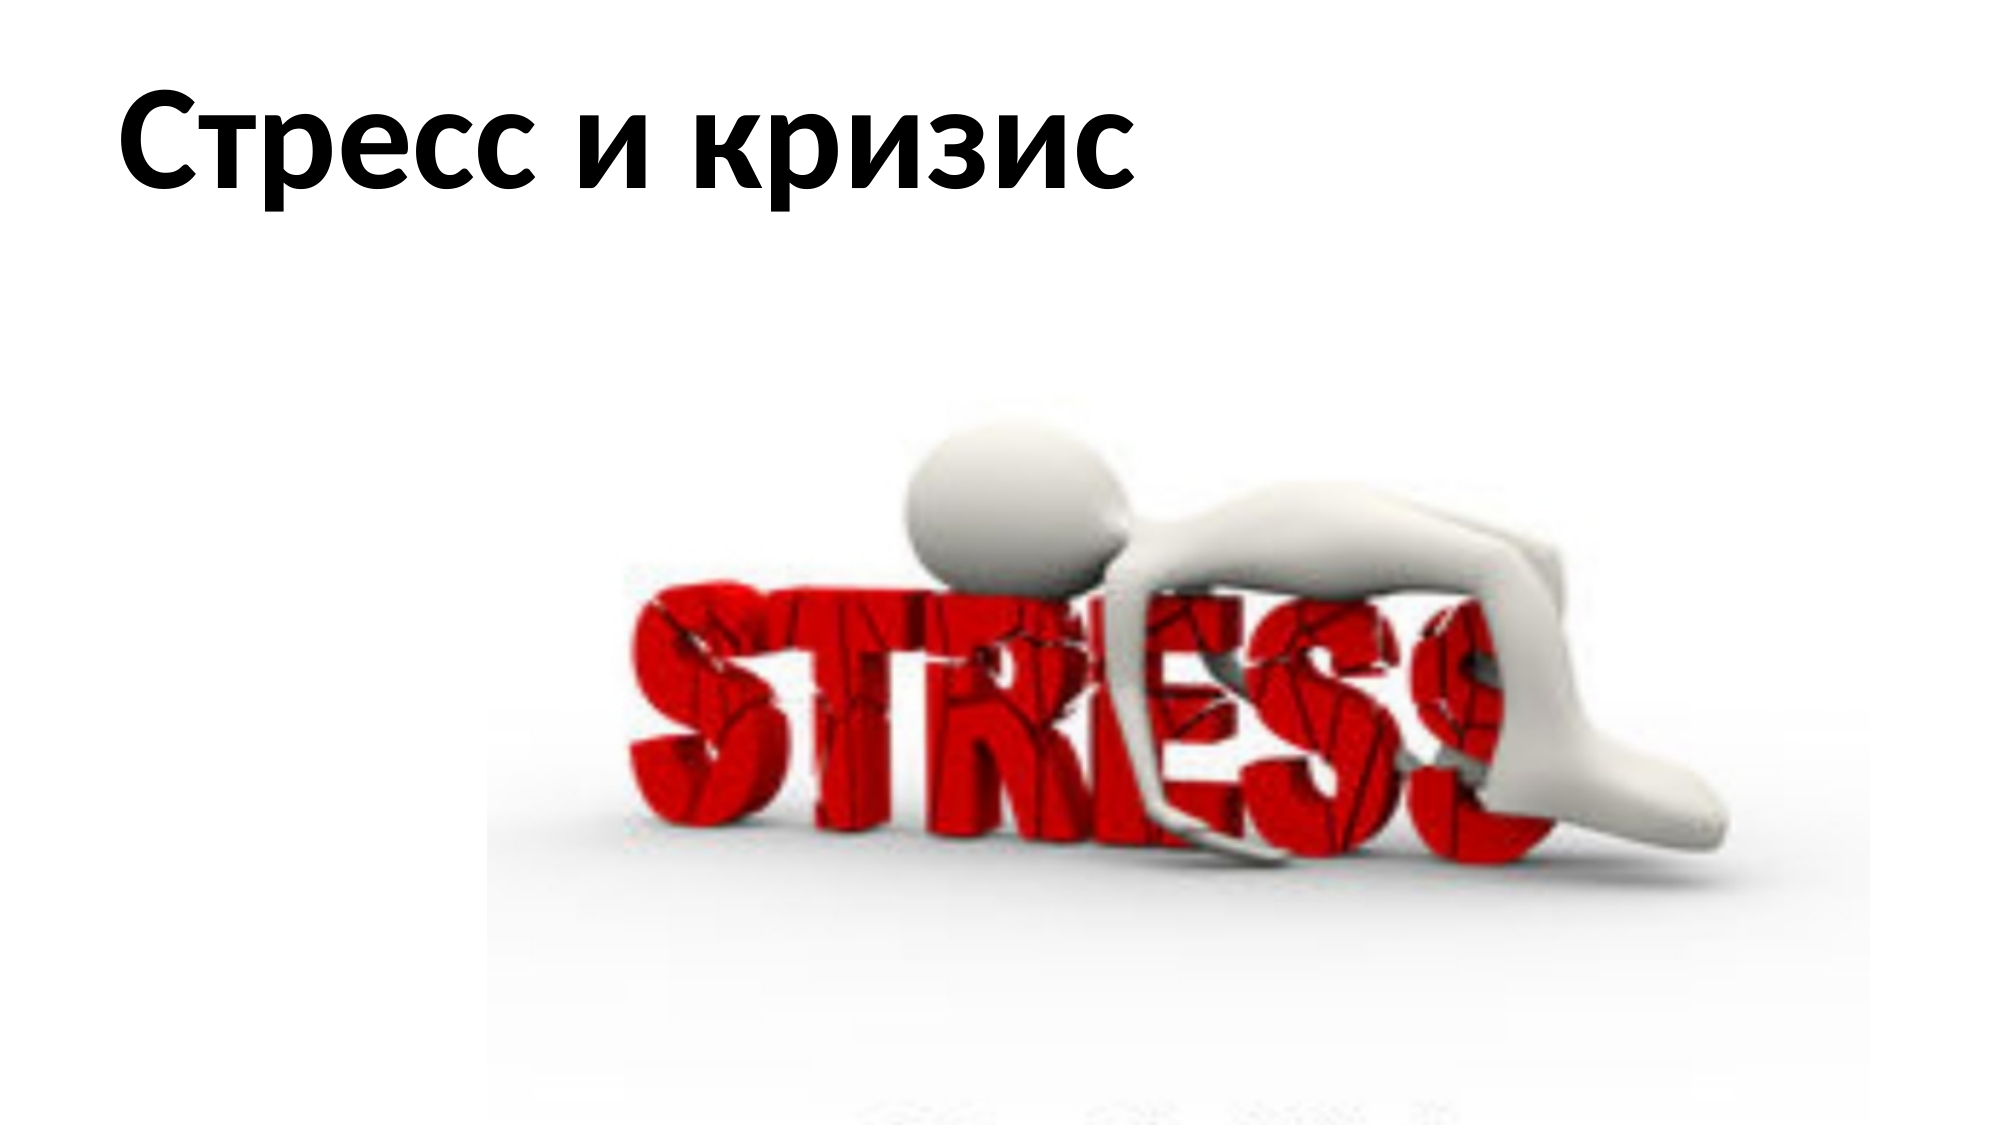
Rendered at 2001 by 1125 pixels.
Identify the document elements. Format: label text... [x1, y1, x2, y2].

list Стресс и кризис [103, 51, 1586, 278]
picture [487, 245, 1870, 1125]
